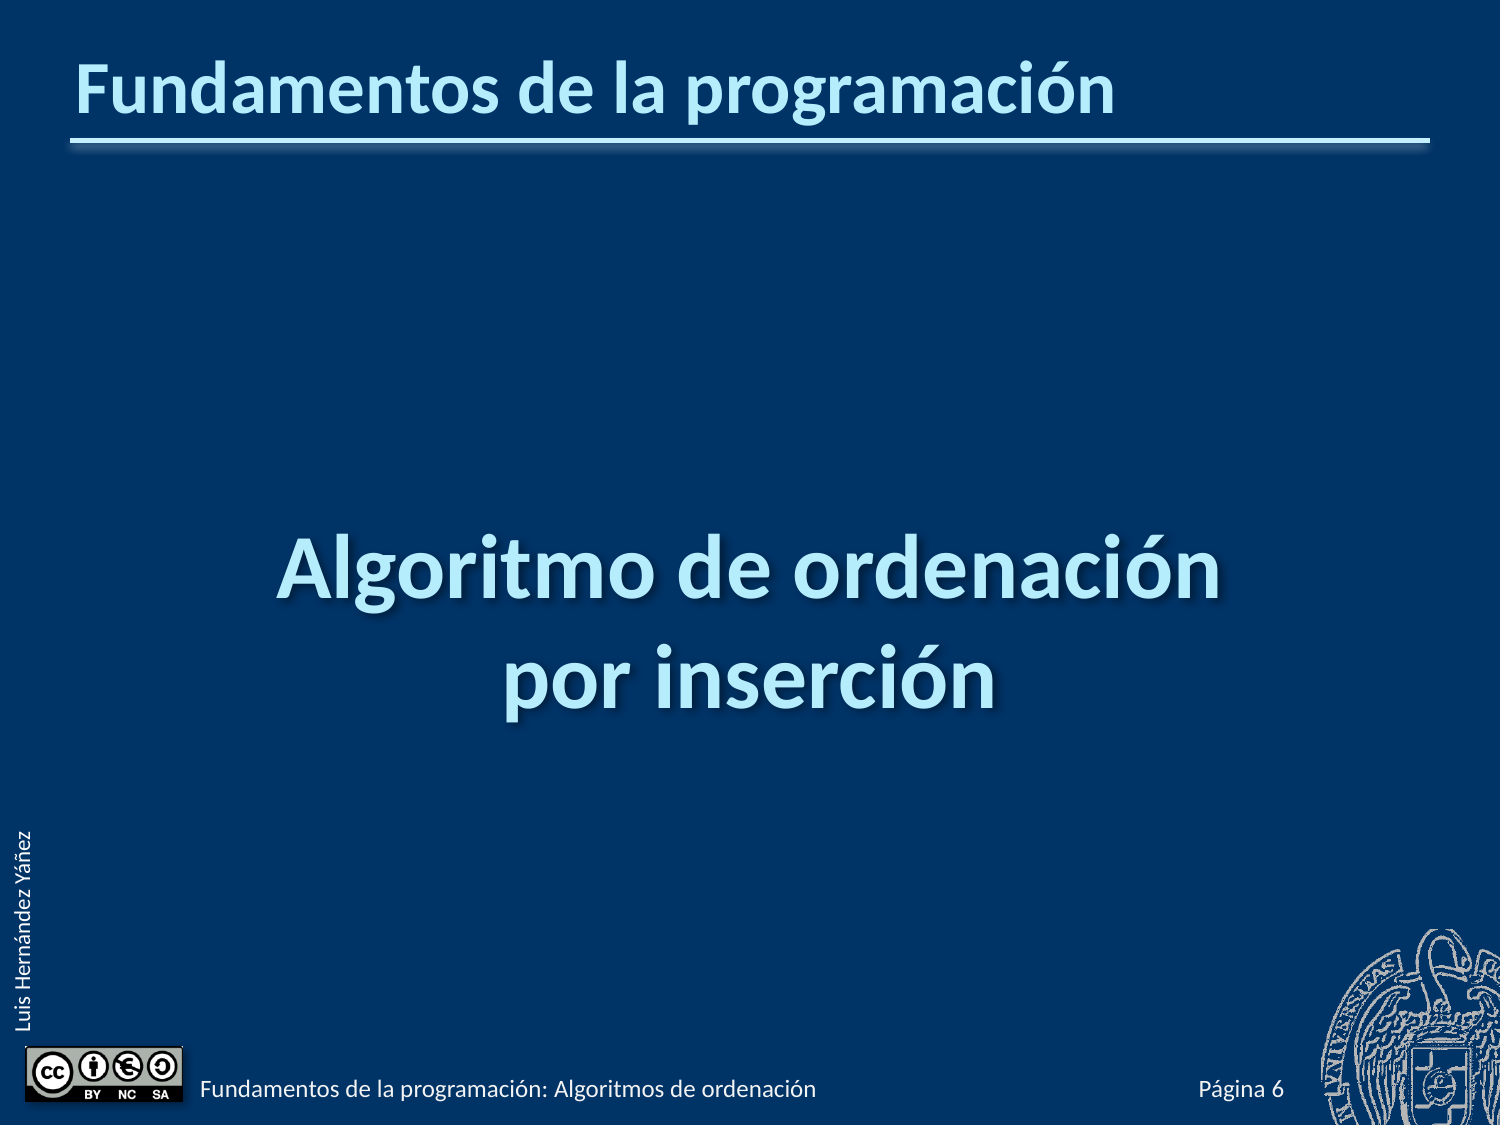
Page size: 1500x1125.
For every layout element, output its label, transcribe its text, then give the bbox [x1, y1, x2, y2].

text_box Algoritmo de ordenación por inserción [261, 499, 1239, 734]
picture [25, 1046, 183, 1102]
title Fundamentos de la programación [75, 46, 1425, 129]
slide_number Página 654 [1136, 1042, 1285, 1103]
picture [1321, 929, 1500, 1125]
footer Fundamentos de la programación: Algoritmos de ordenación [200, 1042, 1114, 1103]
